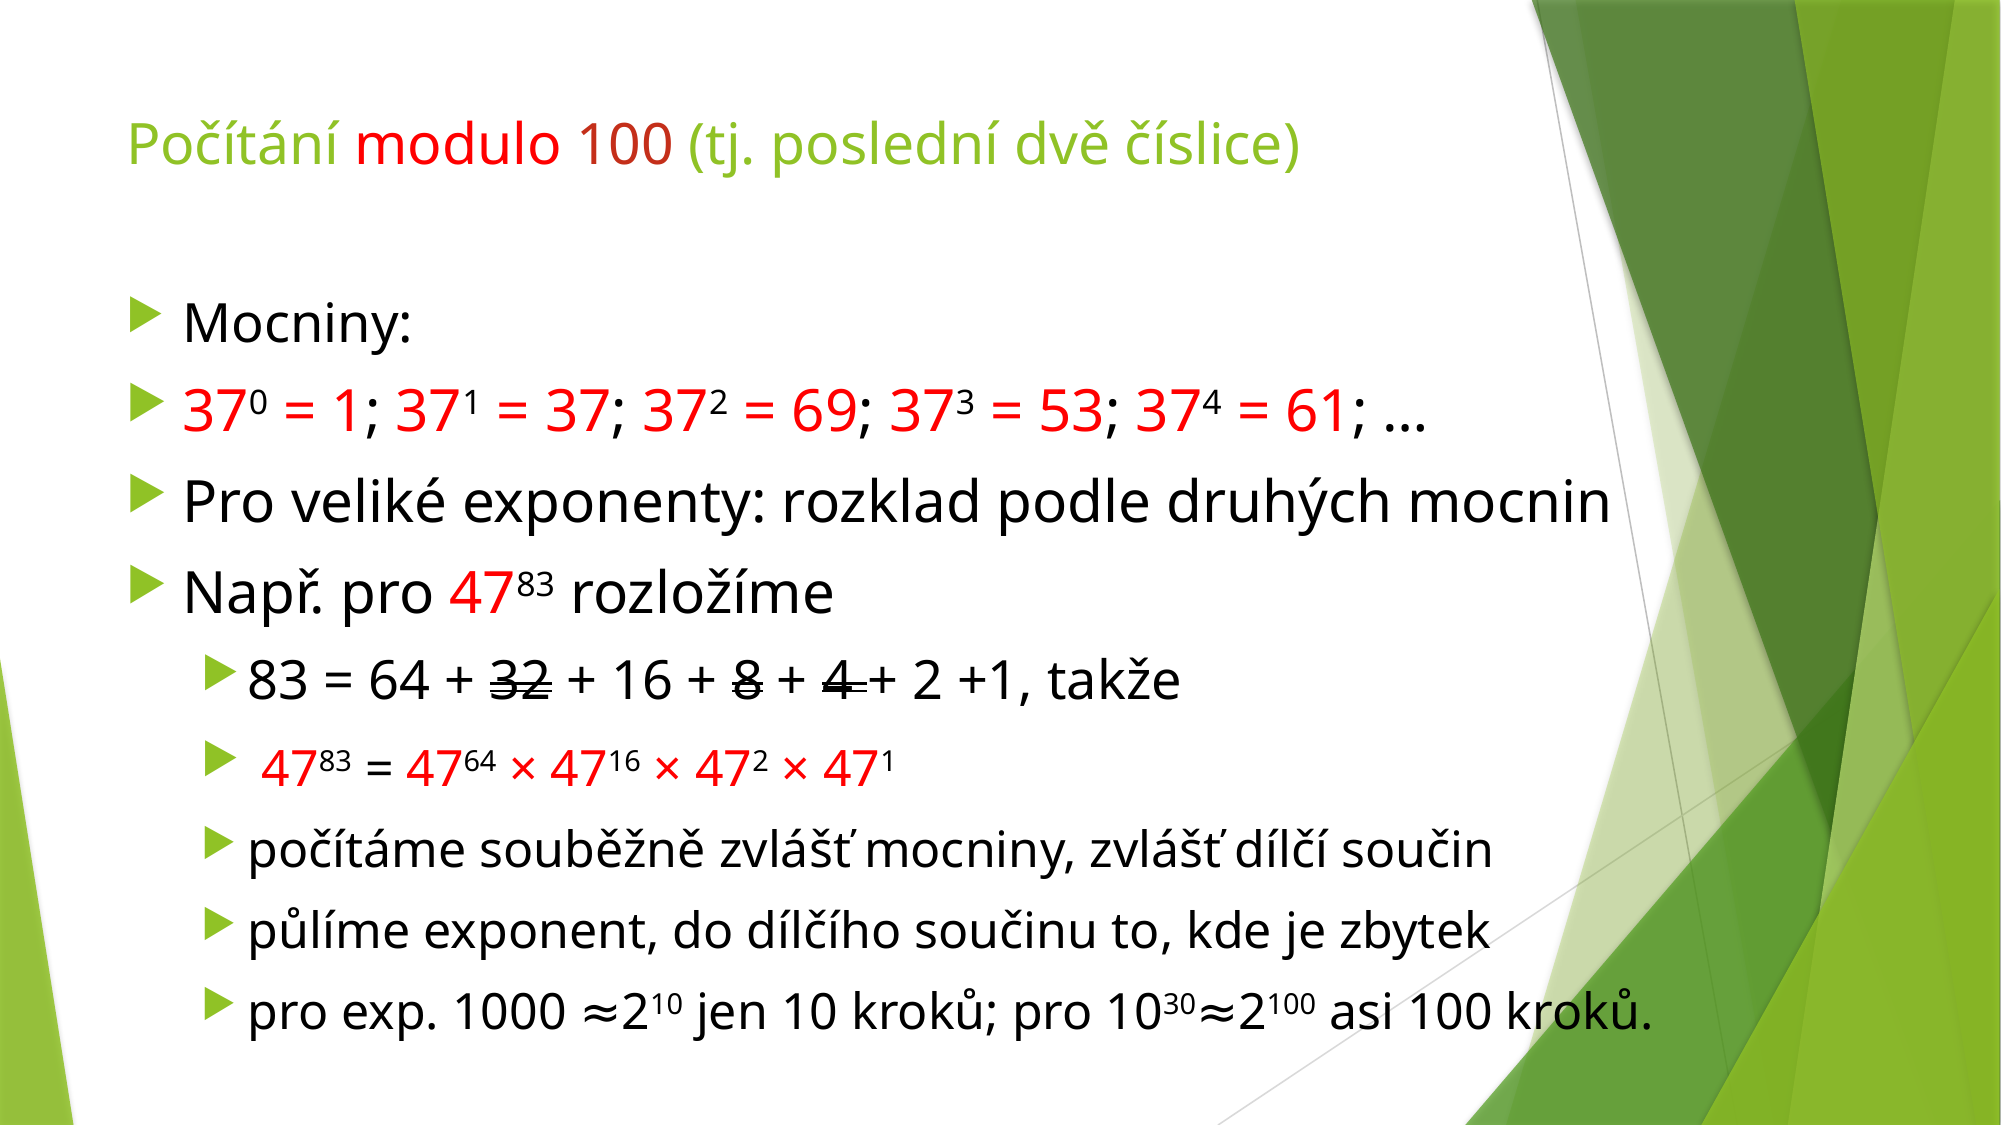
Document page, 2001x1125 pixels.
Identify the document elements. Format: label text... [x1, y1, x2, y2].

title Počítání modulo 100 (tj. poslední dvě číslice) [111, 99, 1522, 219]
list Mocniny: 370 = 1; 371 = 37; 372 = 69; 373 = 53; 374 = 61; … Pro veliké exponenty: rozklad podle druhých mocnin Např. pro 4783 rozložíme 83 = 64 + 32 + 16 + 8 + 4 + 2 +1, takže 4783 = 4764 × 4716 × 472 × 471 počítáme souběžně zvlášť mocniny, zvlášť dílčí součin půlíme exponent, do dílčího součinu to, kde je zbytek pro exp. 1000 ≈210 jen 10 kroků; pro 1030≈2100 asi 100 kroků. [111, 280, 1703, 1125]
